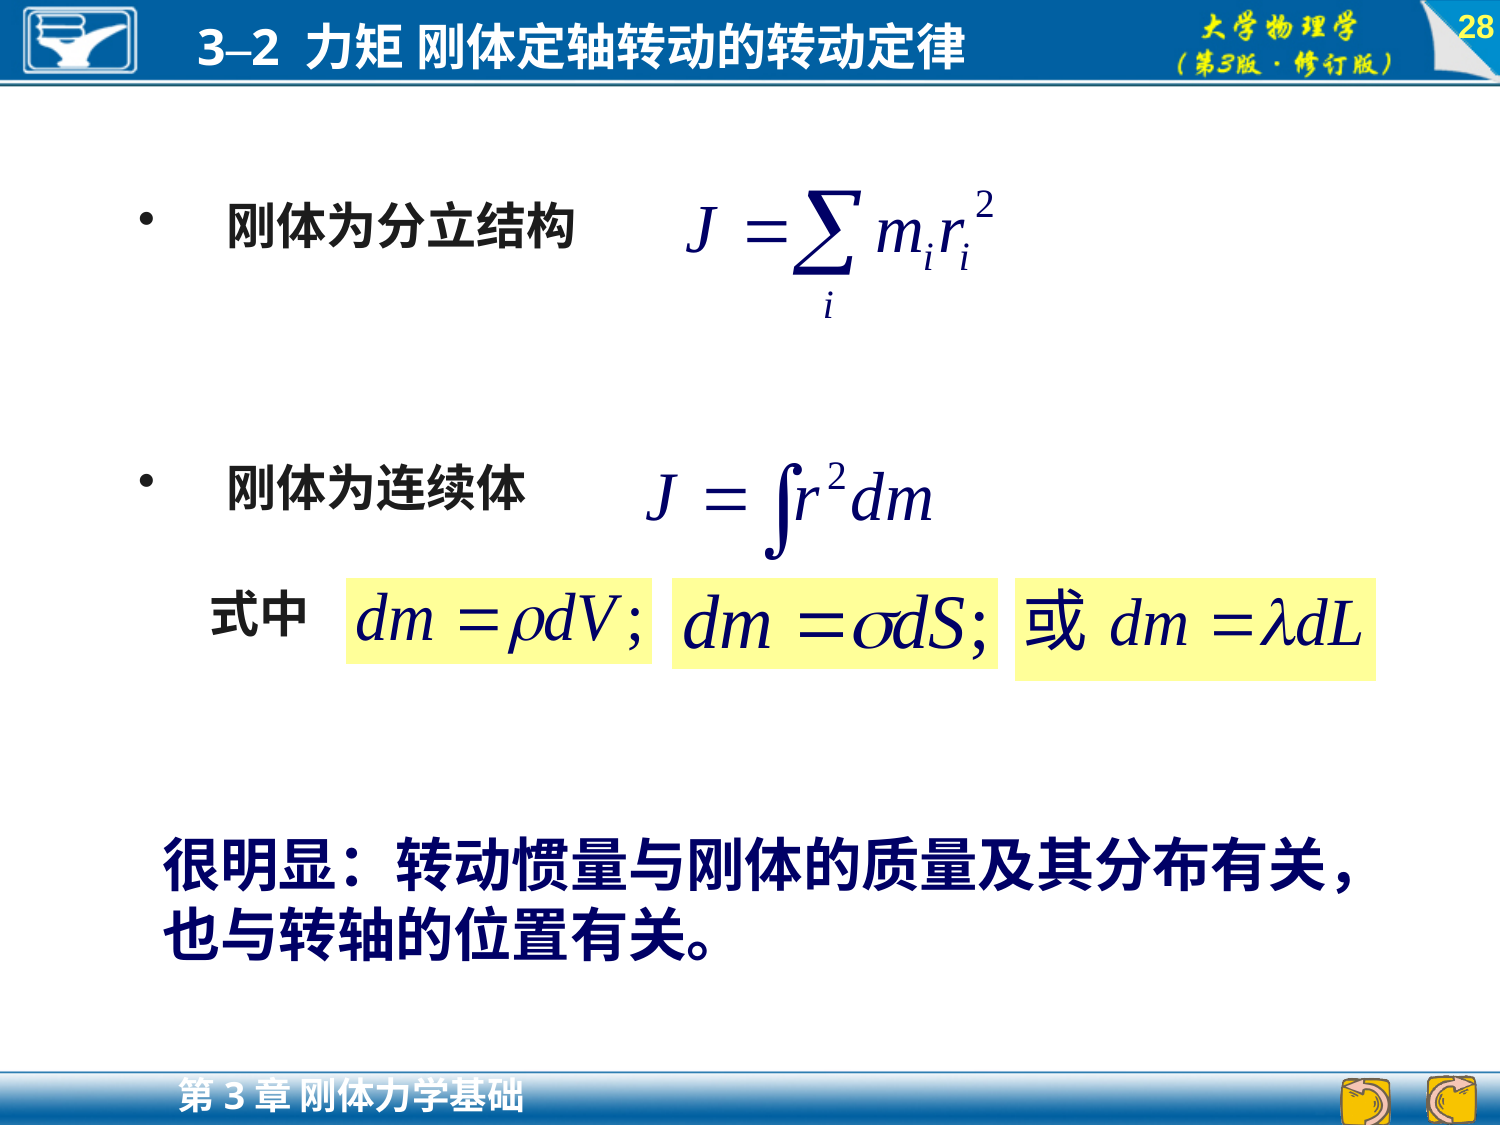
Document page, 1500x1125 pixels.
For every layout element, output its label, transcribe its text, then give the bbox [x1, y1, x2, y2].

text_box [1014, 577, 1377, 681]
footer 28 [1411, 0, 1500, 69]
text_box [671, 577, 999, 670]
text_box 刚体为连续体 [123, 449, 626, 524]
text_box 刚体为分立结构 [123, 187, 666, 262]
picture [0, 0, 1500, 1125]
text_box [345, 577, 653, 665]
text_box 很明显：转动惯量与刚体的质量及其分布有关，也与转轴的位置有关。 [147, 820, 1447, 976]
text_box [631, 439, 942, 563]
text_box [671, 172, 1011, 330]
text_box 式中 [194, 575, 833, 650]
